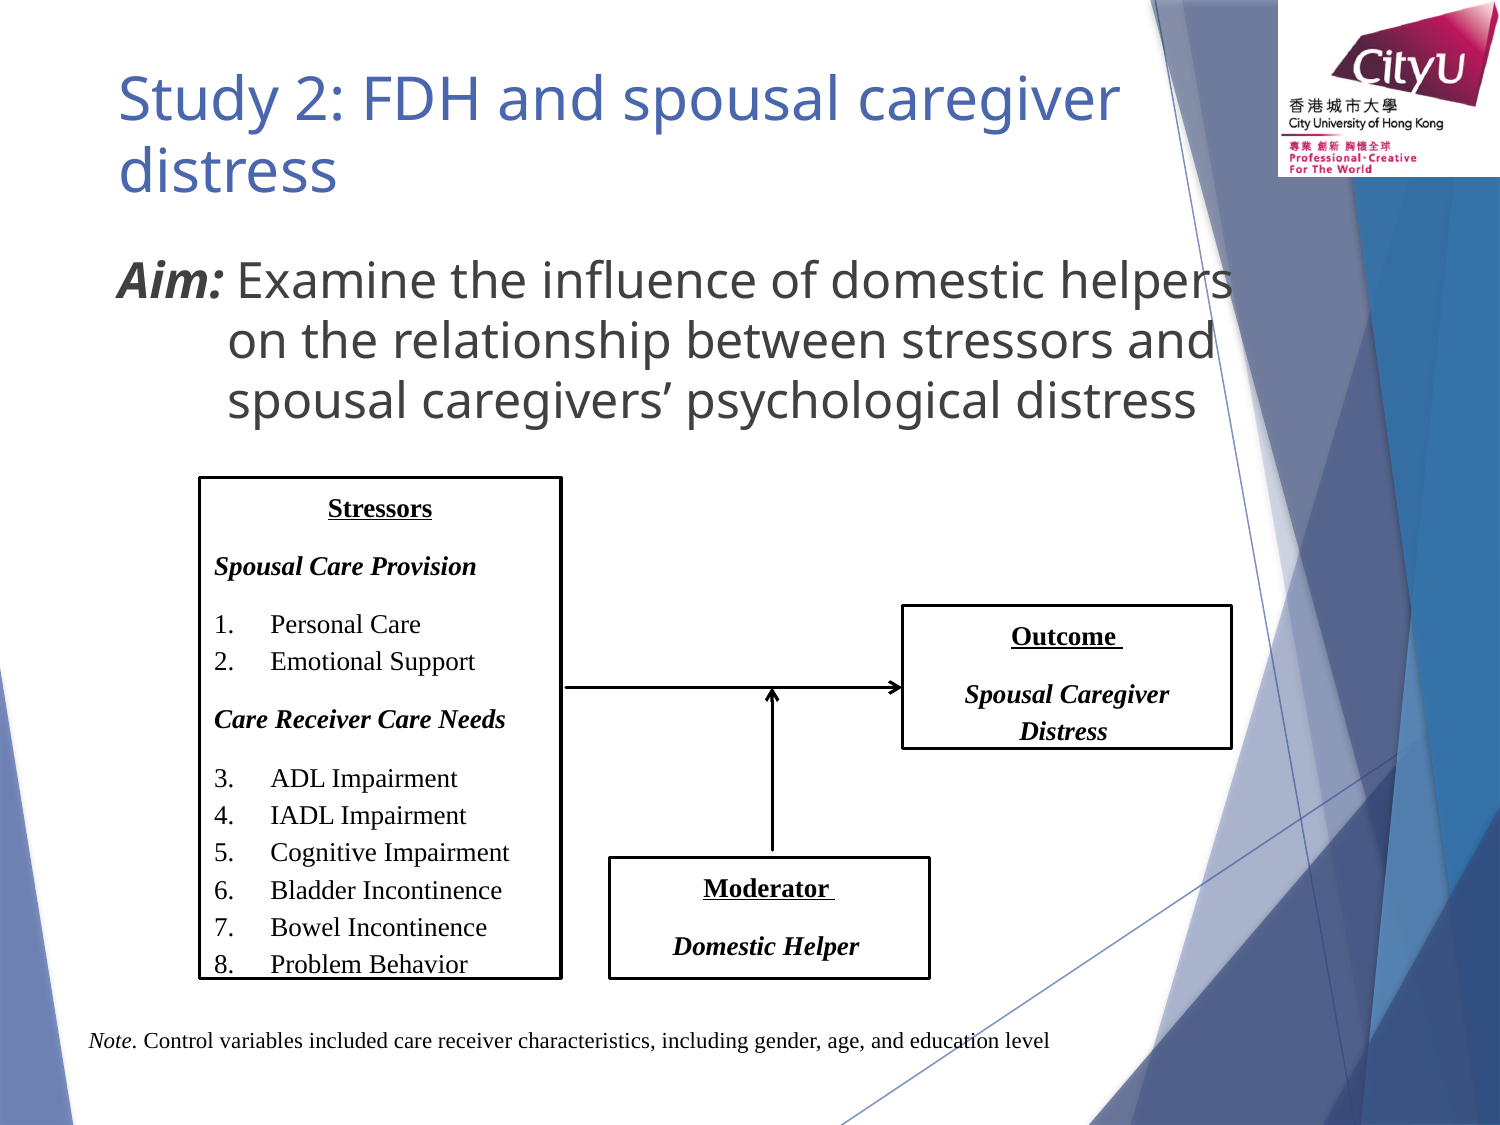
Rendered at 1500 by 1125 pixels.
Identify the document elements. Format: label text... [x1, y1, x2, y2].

picture [1278, 0, 1500, 177]
title Study 2: FDH and spousal caregiver distress [103, 51, 1203, 240]
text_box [73, 477, 1232, 1071]
list Aim: Examine the influence of domestic helpers on the relationship between stressors and spousal caregivers’ psychological distress [103, 240, 1263, 953]
